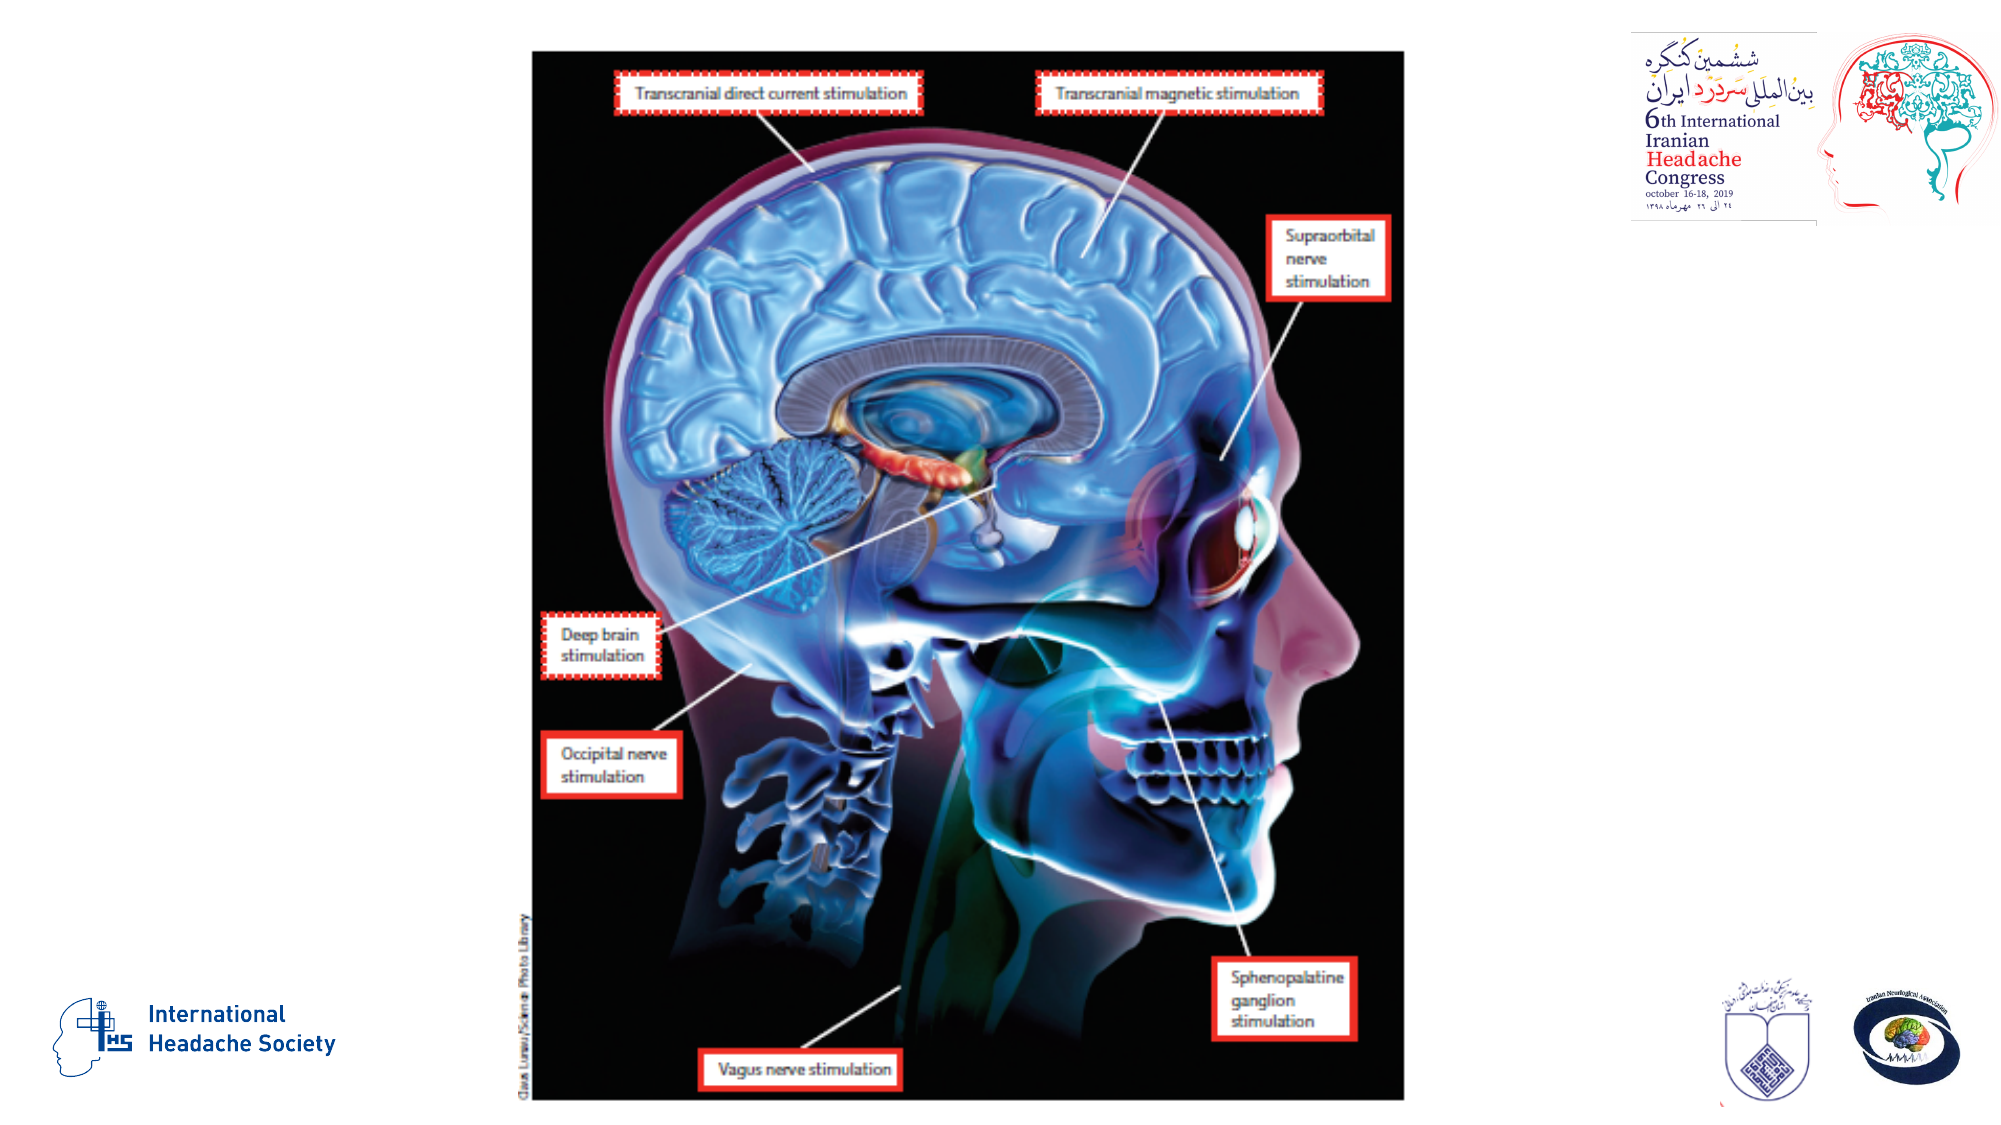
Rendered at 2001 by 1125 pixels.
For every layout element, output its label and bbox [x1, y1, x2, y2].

picture [518, 33, 1413, 1107]
picture [25, 969, 362, 1105]
picture [1631, 32, 2000, 226]
picture [1852, 988, 1961, 1086]
picture [1720, 969, 1838, 1107]
text_box [518, 33, 1411, 1105]
